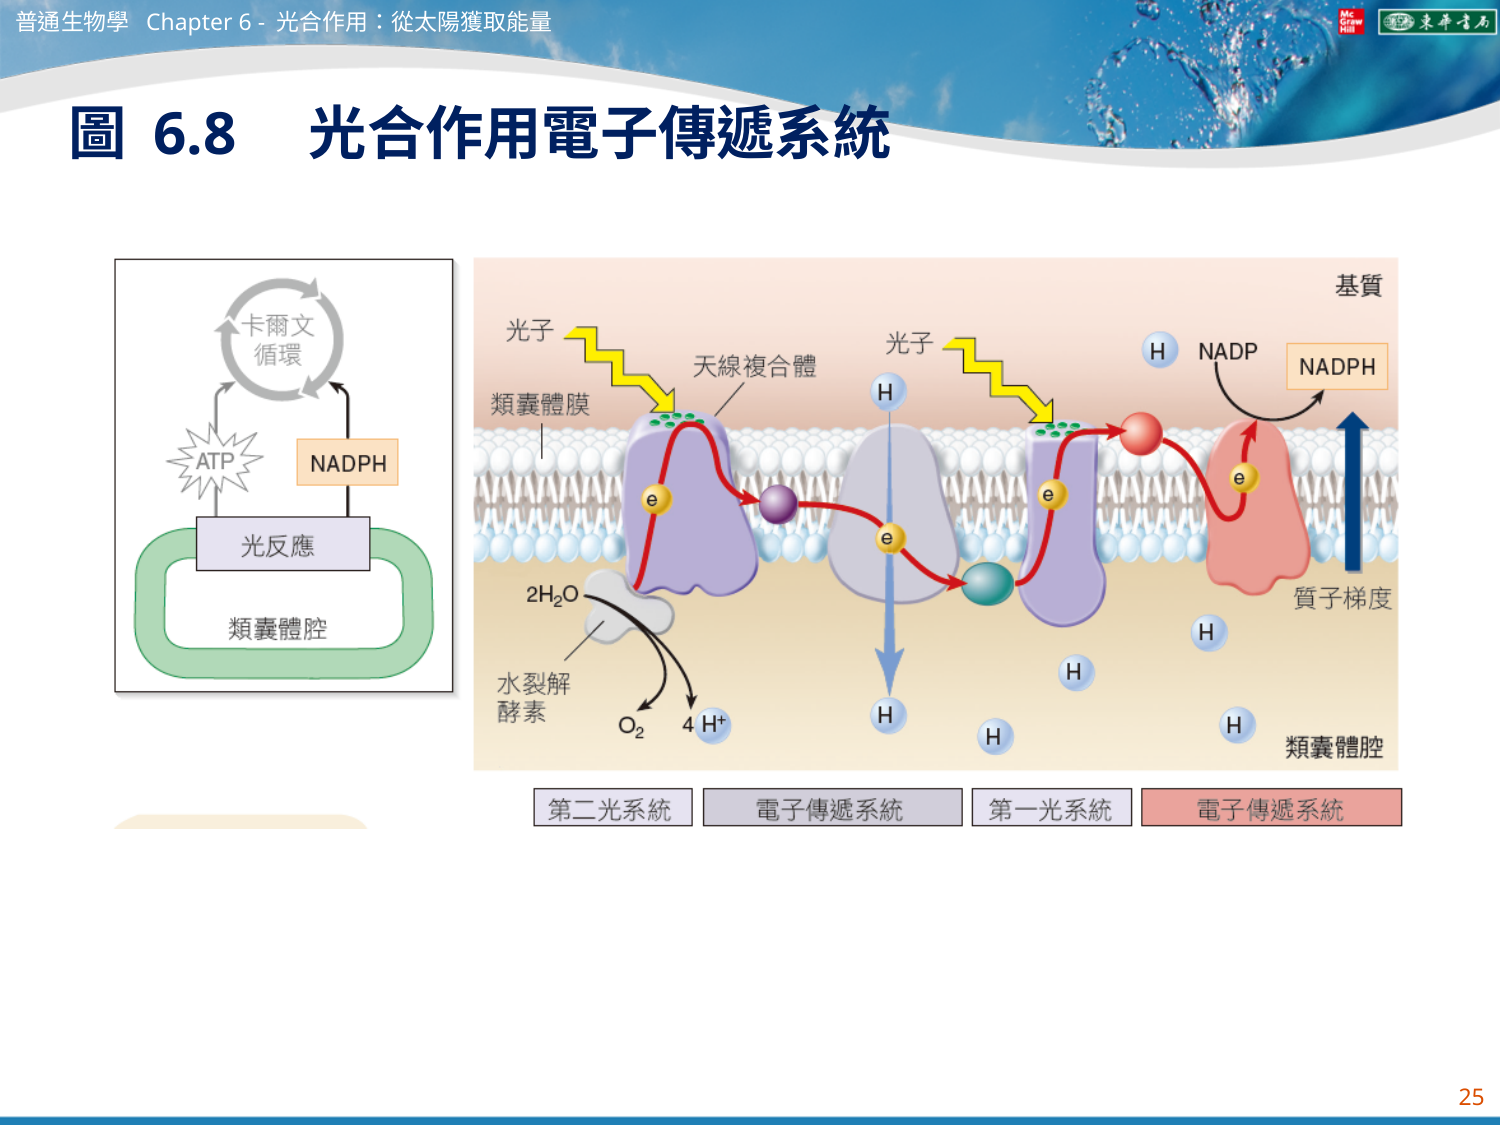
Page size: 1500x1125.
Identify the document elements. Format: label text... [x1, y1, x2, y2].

picture [0, 0, 1500, 1125]
footer 普通生物學 Chapter 6 - 光合作用：從太陽獲取能量 [0, 0, 633, 41]
slide_number 25 [1411, 1074, 1500, 1123]
title 圖 6.8 光合作用電子傳遞系統 [53, 54, 1447, 209]
